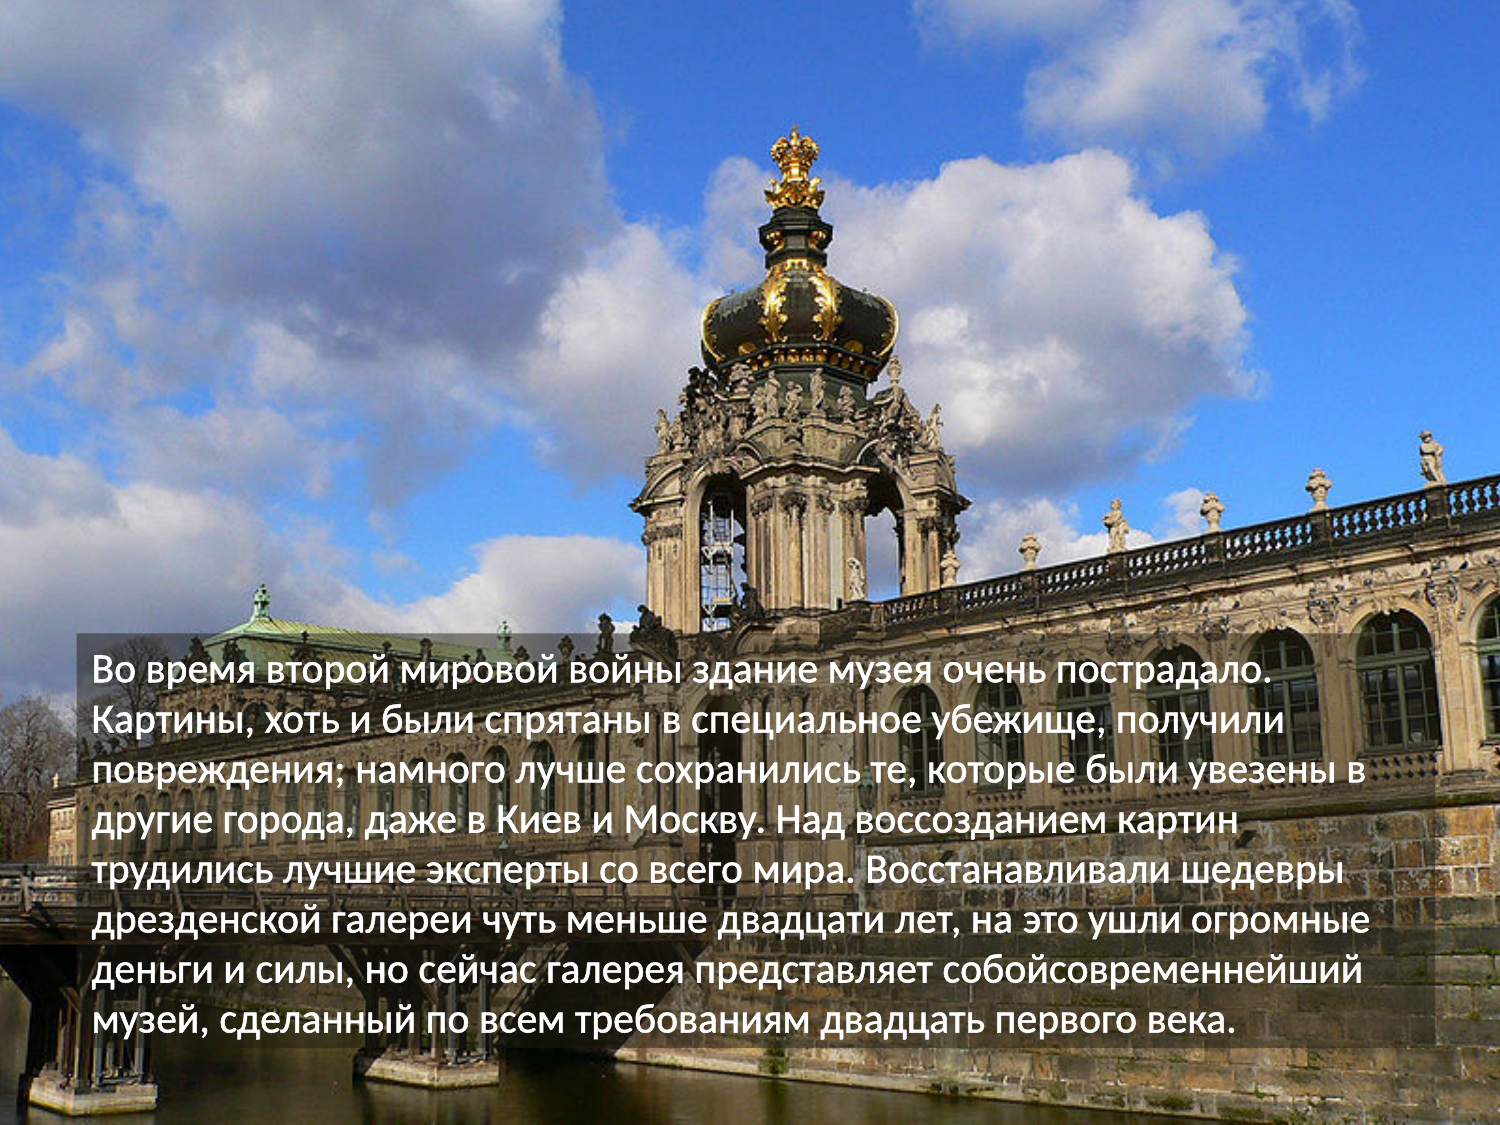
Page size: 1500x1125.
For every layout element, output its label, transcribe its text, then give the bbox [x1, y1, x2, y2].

text_box Во время второй мировой войны здание музея очень пострадало. Картины, хоть и были спрятаны в специальное убежище, получили повреждения; намного лучше сохранились те, которые были увезены в другие города, даже в Киев и Москву. Над воссозданием картин трудились лучшие эксперты со всего мира. Восстанавливали шедевры дрезденской галереи чуть меньше двадцати лет, на это ушли огромные деньги и силы, но сейчас галерея представляет собойсовременнейший музей, сделанный по всем требованиям двадцать первого века. [76, 633, 1436, 1049]
picture [0, 0, 1500, 1125]
